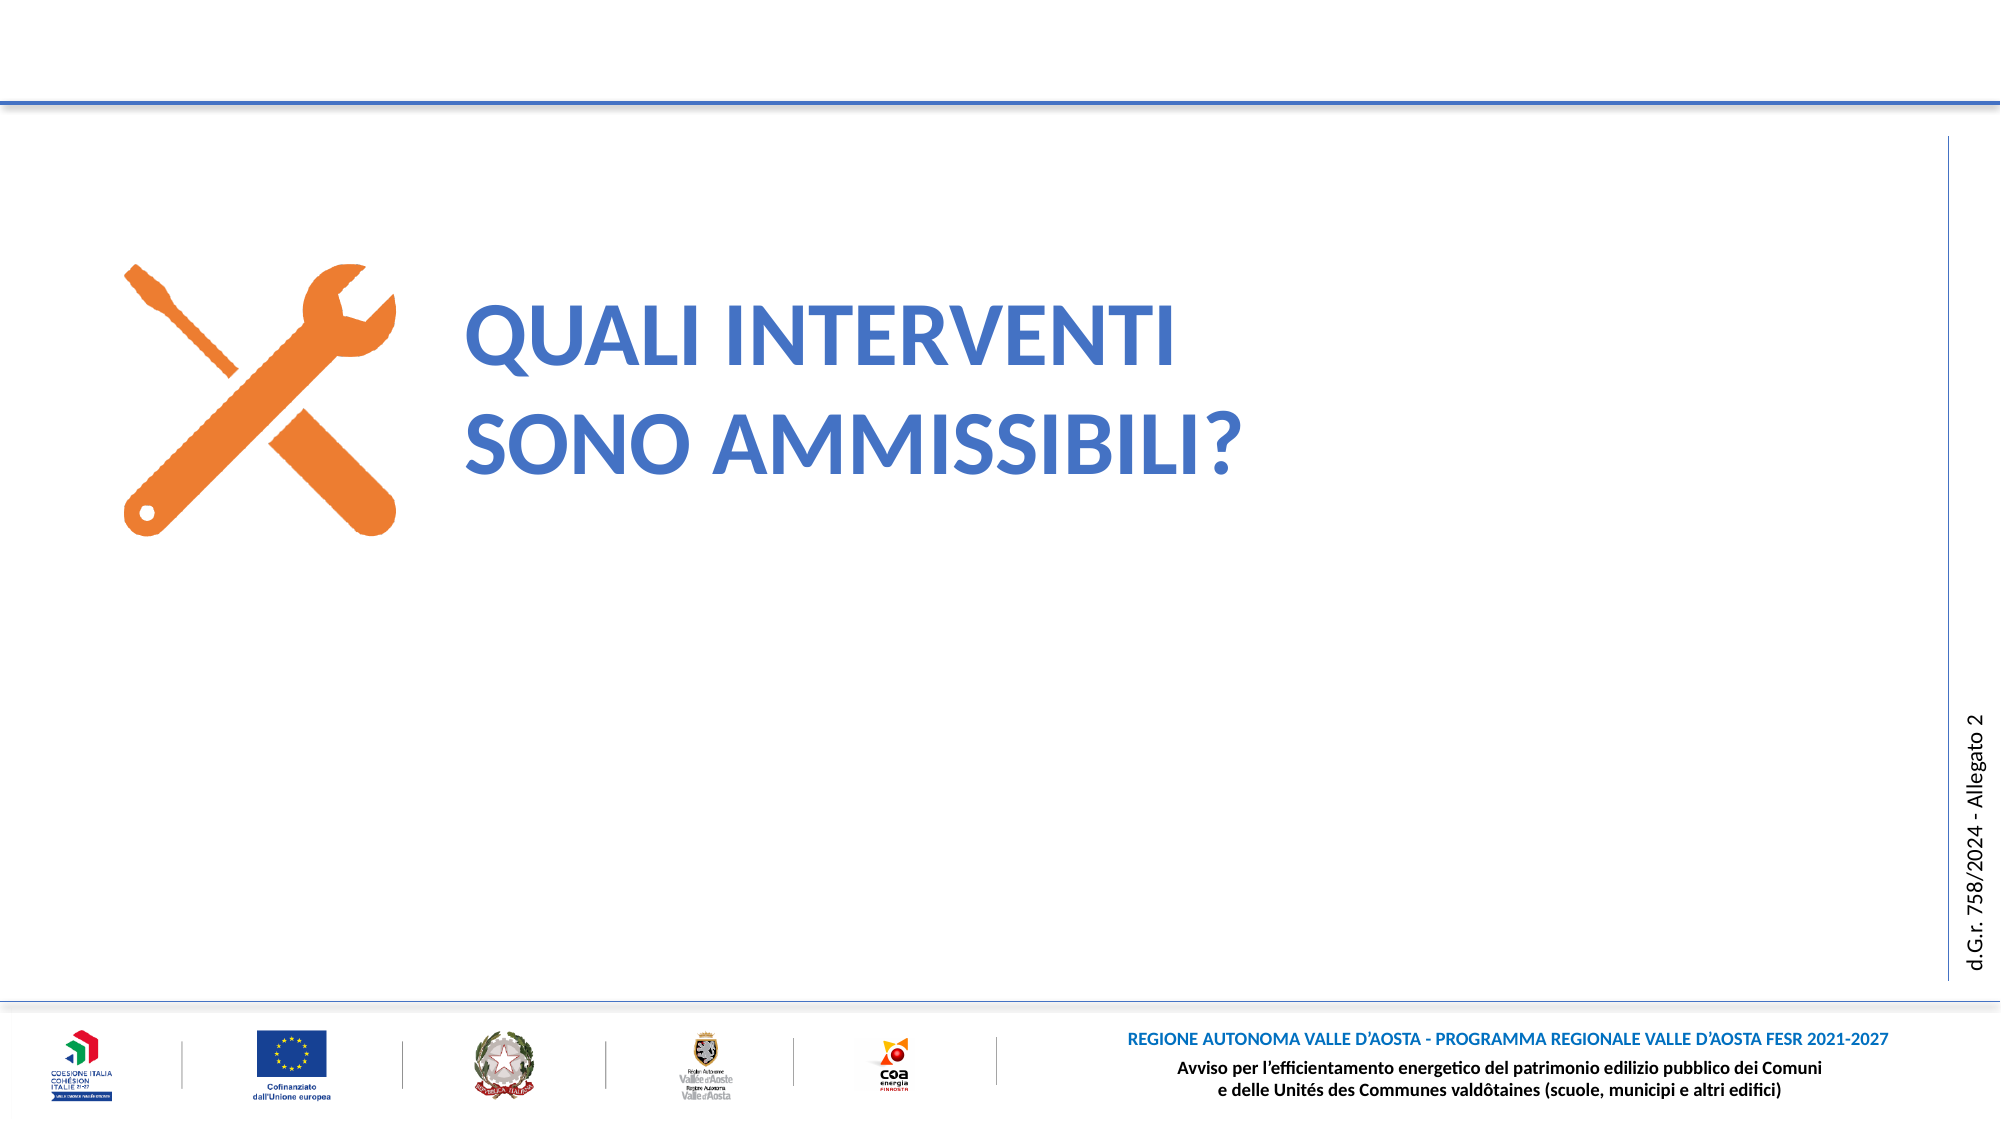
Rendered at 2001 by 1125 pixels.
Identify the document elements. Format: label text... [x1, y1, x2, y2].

text_box QUALI INTERVENTI SONO AMMISSIBILI? [449, 265, 1287, 501]
text_box d.G.r. 758/2024 - Allegato 2 [1952, 116, 1995, 987]
picture [854, 1038, 915, 1091]
picture [11, 1008, 777, 1119]
picture [96, 236, 423, 563]
